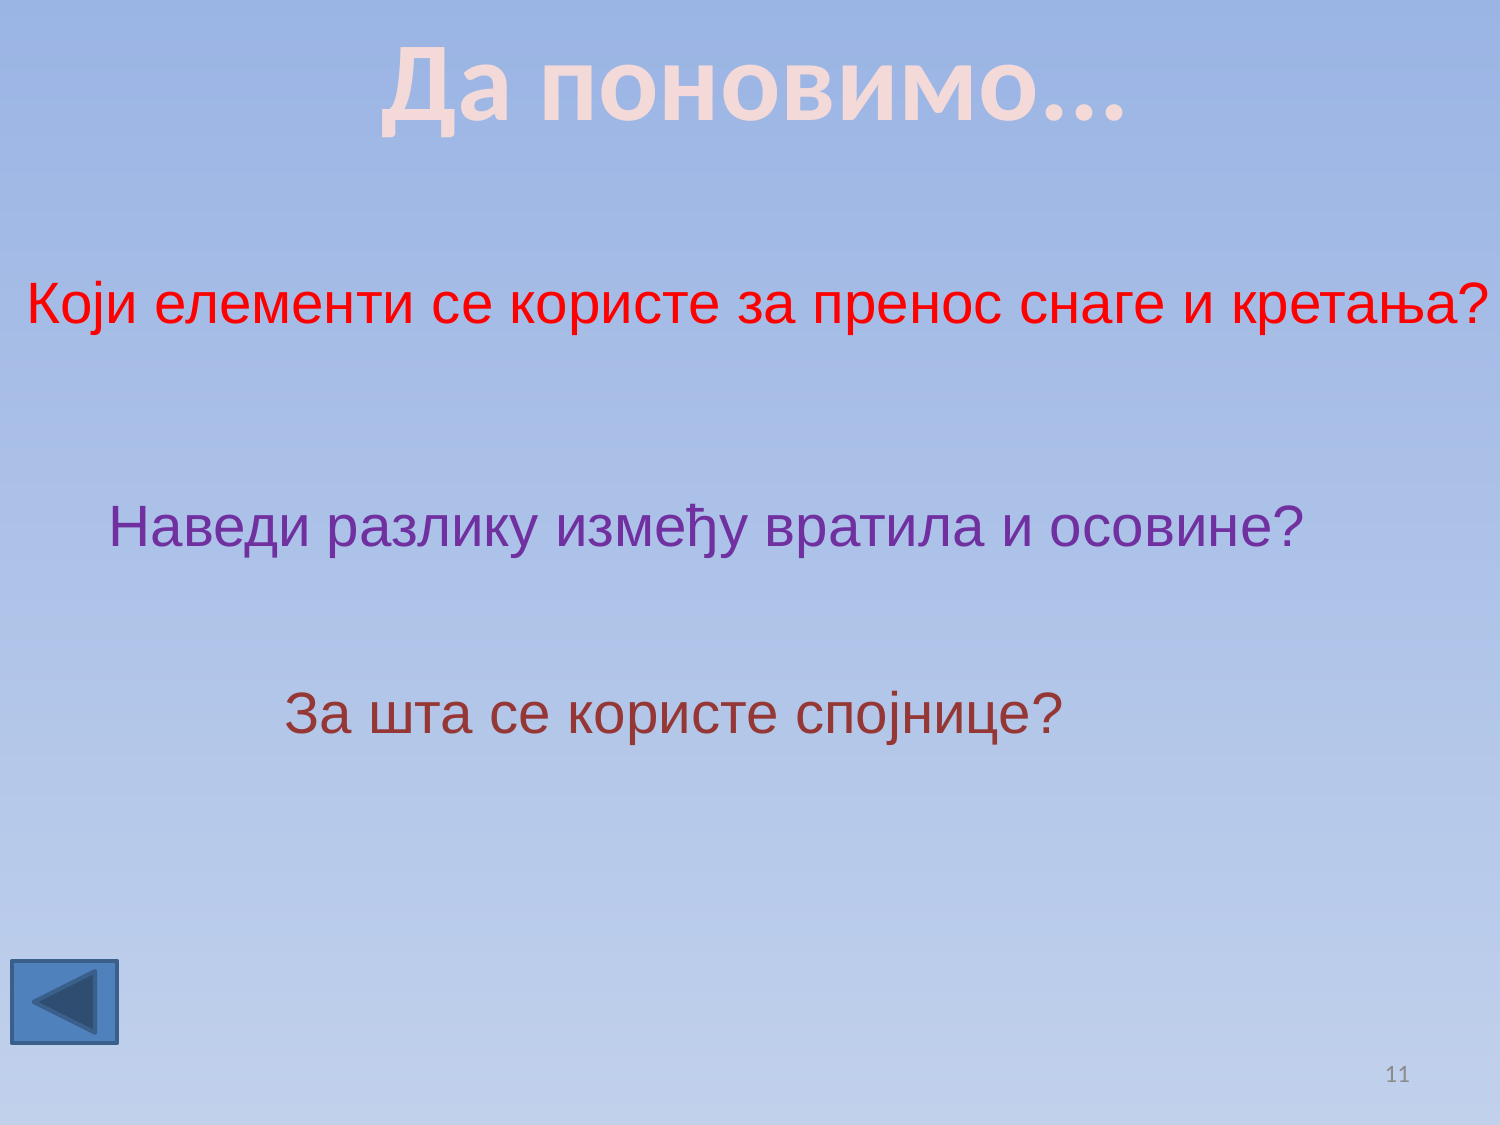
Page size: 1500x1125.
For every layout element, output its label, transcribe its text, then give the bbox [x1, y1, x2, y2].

slide_number 11 [1074, 1042, 1425, 1103]
text_box Да поновимо... [366, 0, 1146, 150]
text_box [10, 959, 119, 1045]
text_box За шта се користе спојнице? [269, 667, 1161, 753]
text_box Наведи разлику између вратила и осовине? [93, 480, 1360, 566]
text_box Који елементи се користе за пренос снаге и кретања? [11, 257, 1500, 343]
